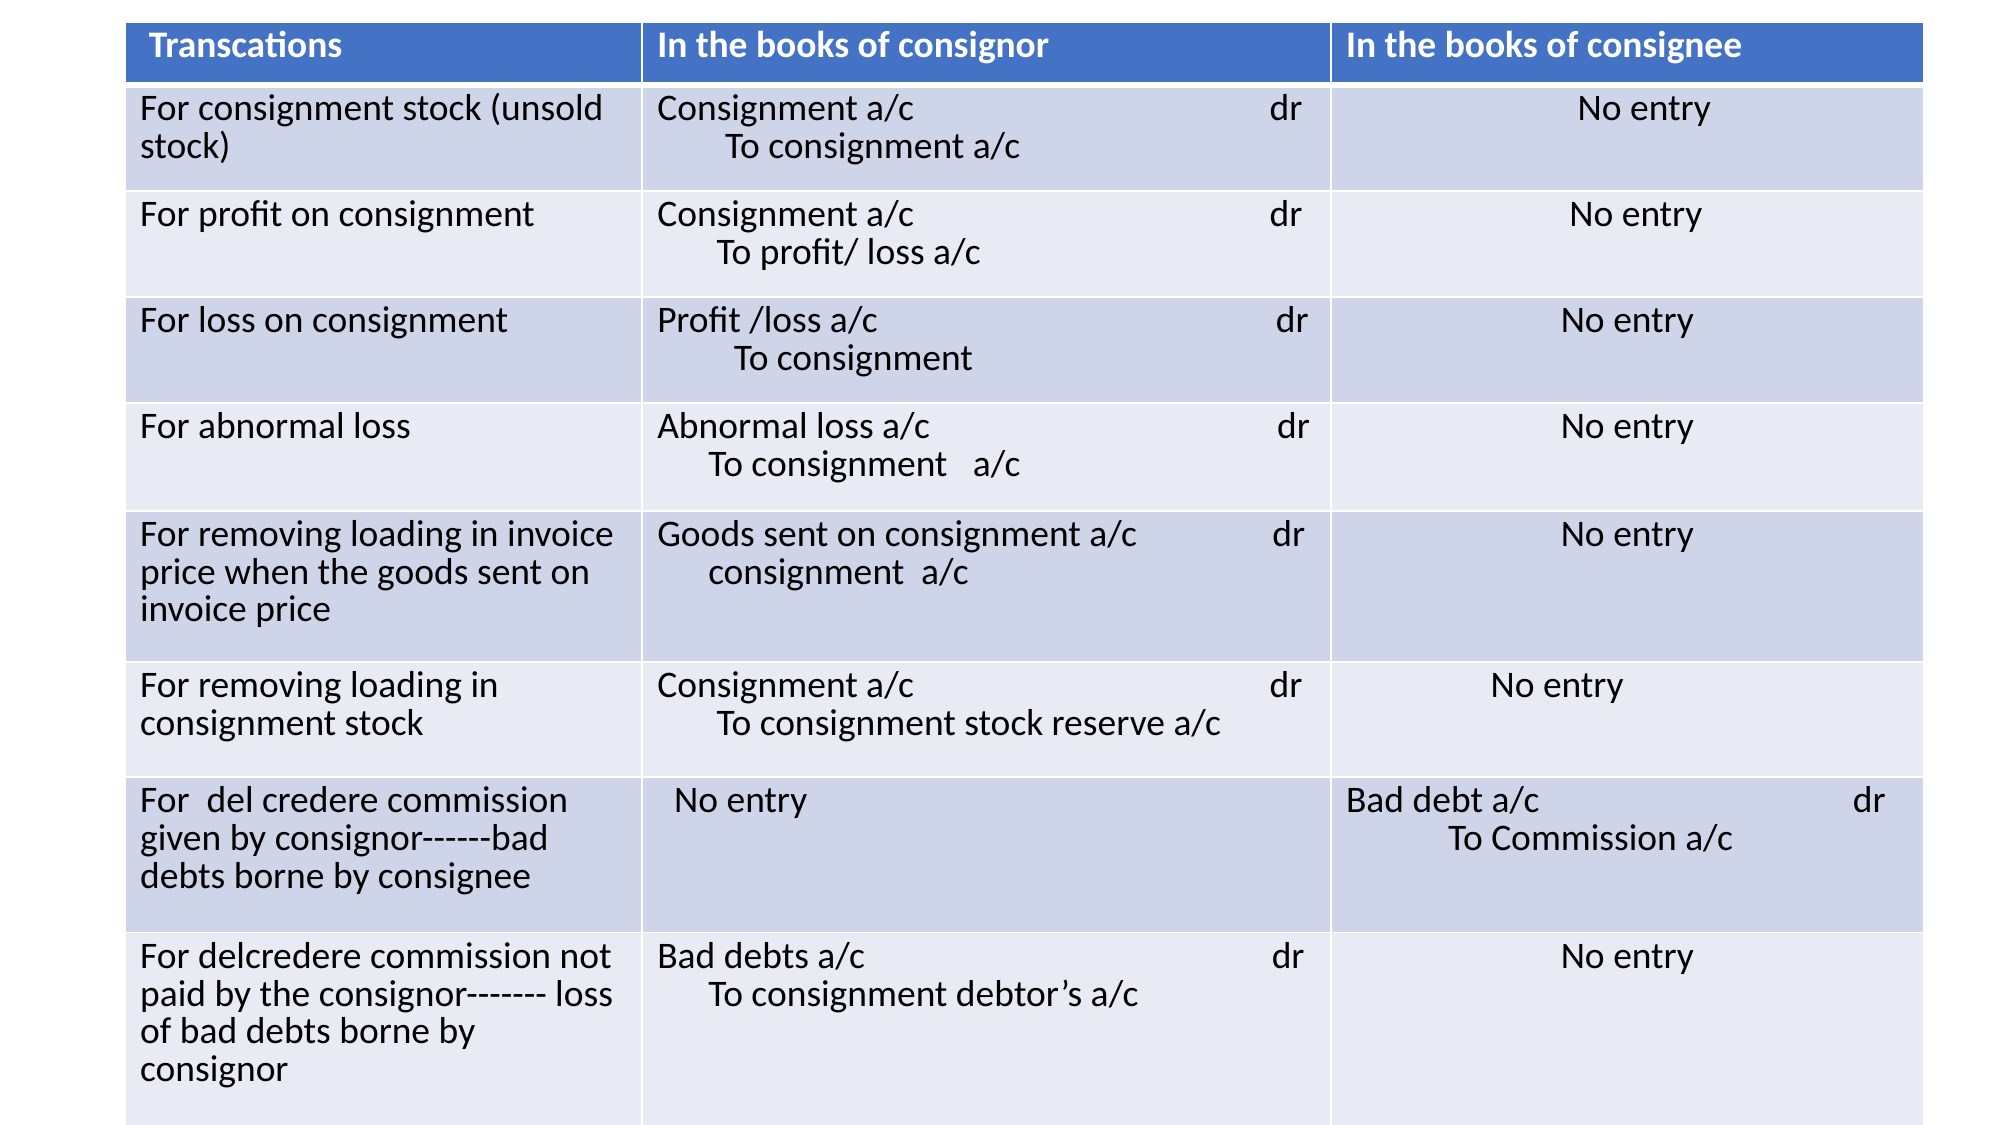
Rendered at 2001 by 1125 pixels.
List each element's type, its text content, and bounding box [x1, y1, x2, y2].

table_cell Consignment a/c dr To consignment stock reserve a/c [643, 663, 1330, 776]
table_cell For removing loading in invoice price when the goods sent on invoice price [126, 512, 641, 661]
table_cell For consignment stock (unsold stock) [126, 88, 641, 190]
table_cell For removing loading in consignment stock [126, 663, 641, 776]
table_cell Consignment a/c dr To profit/ loss a/c [643, 192, 1330, 296]
table_cell No entry [1332, 663, 1923, 776]
table_cell Bad debt a/c dr To Commission a/c [1332, 778, 1923, 932]
table_header In the books of consignee [1332, 23, 1923, 82]
table_cell For loss on consignment [126, 298, 641, 402]
table_cell No entry [1332, 404, 1923, 510]
table_cell For del credere commission given by consignor------bad debts borne by consignee [126, 778, 641, 932]
table_cell Bad debts a/c dr To consignment debtor’s a/c [643, 933, 1330, 1125]
table_cell For delcredere commission not paid by the consignor------- loss of bad debts borne by consignor [126, 933, 641, 1125]
table_cell No entry [643, 778, 1330, 932]
table_cell Abnormal loss a/c dr To consignment a/c [643, 404, 1330, 510]
table_cell No entry [1332, 298, 1923, 402]
table_header In the books of consignor [643, 23, 1330, 82]
table_cell For profit on consignment [126, 192, 641, 296]
table_header Transcations [126, 23, 641, 82]
table_cell Goods sent on consignment a/c dr consignment a/c [643, 512, 1330, 661]
table_cell No entry [1332, 512, 1923, 661]
table_cell No entry [1332, 88, 1923, 190]
table_cell For abnormal loss [126, 404, 641, 510]
table_cell No entry [1332, 192, 1923, 296]
table_cell No entry [1332, 933, 1923, 1125]
table_cell Profit /loss a/c dr To consignment [643, 298, 1330, 402]
table_cell Consignment a/c dr To consignment a/c [643, 88, 1330, 190]
